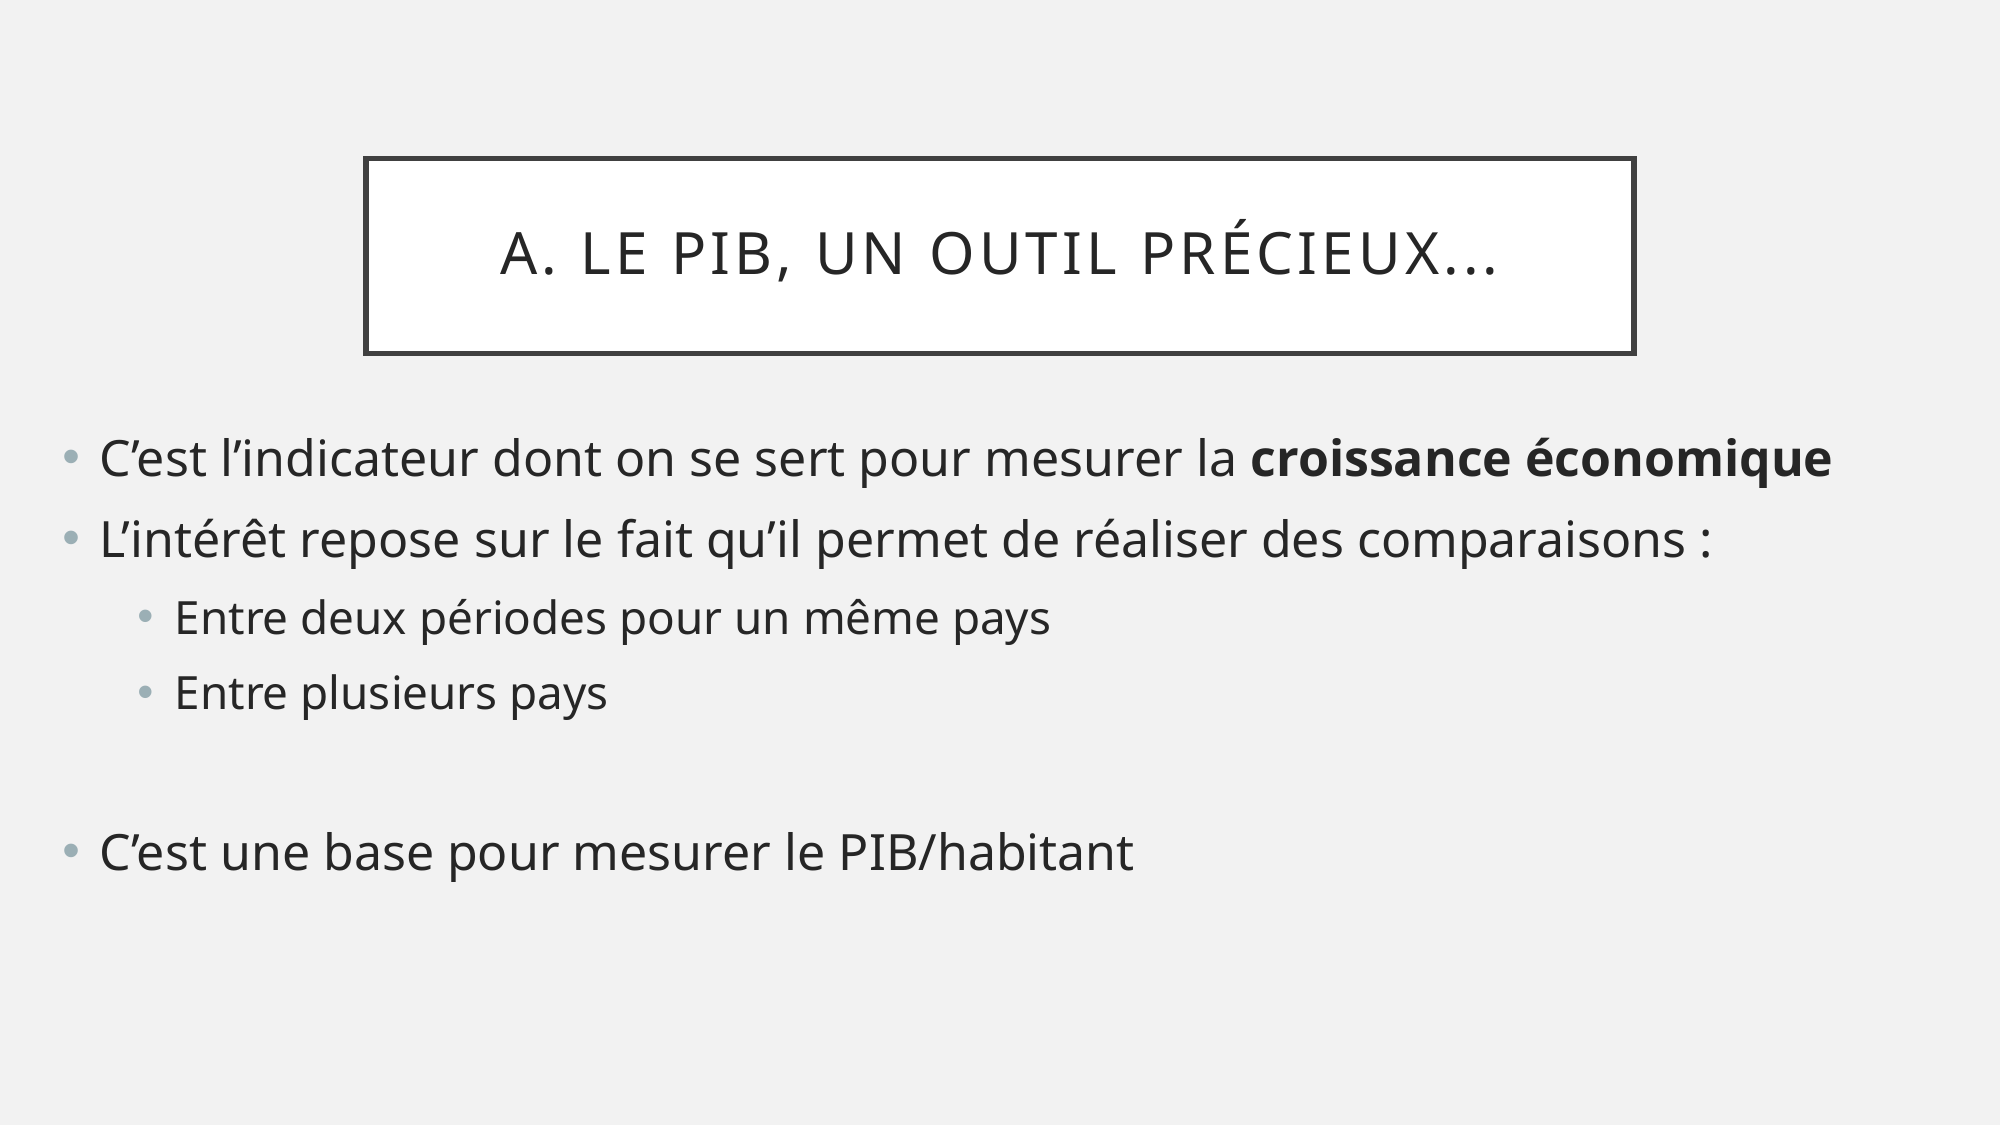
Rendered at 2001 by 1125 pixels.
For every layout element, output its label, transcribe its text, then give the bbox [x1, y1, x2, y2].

title A. Le PIB, un outil précieux... [363, 156, 1637, 356]
list C’est l’indicateur dont on se sert pour mesurer la croissance économique L’intérêt repose sur le fait qu’il permet de réaliser des comparaisons : Entre deux périodes pour un même pays Entre plusieurs pays C’est une base pour mesurer le PIB/habitant [47, 419, 1953, 1125]
